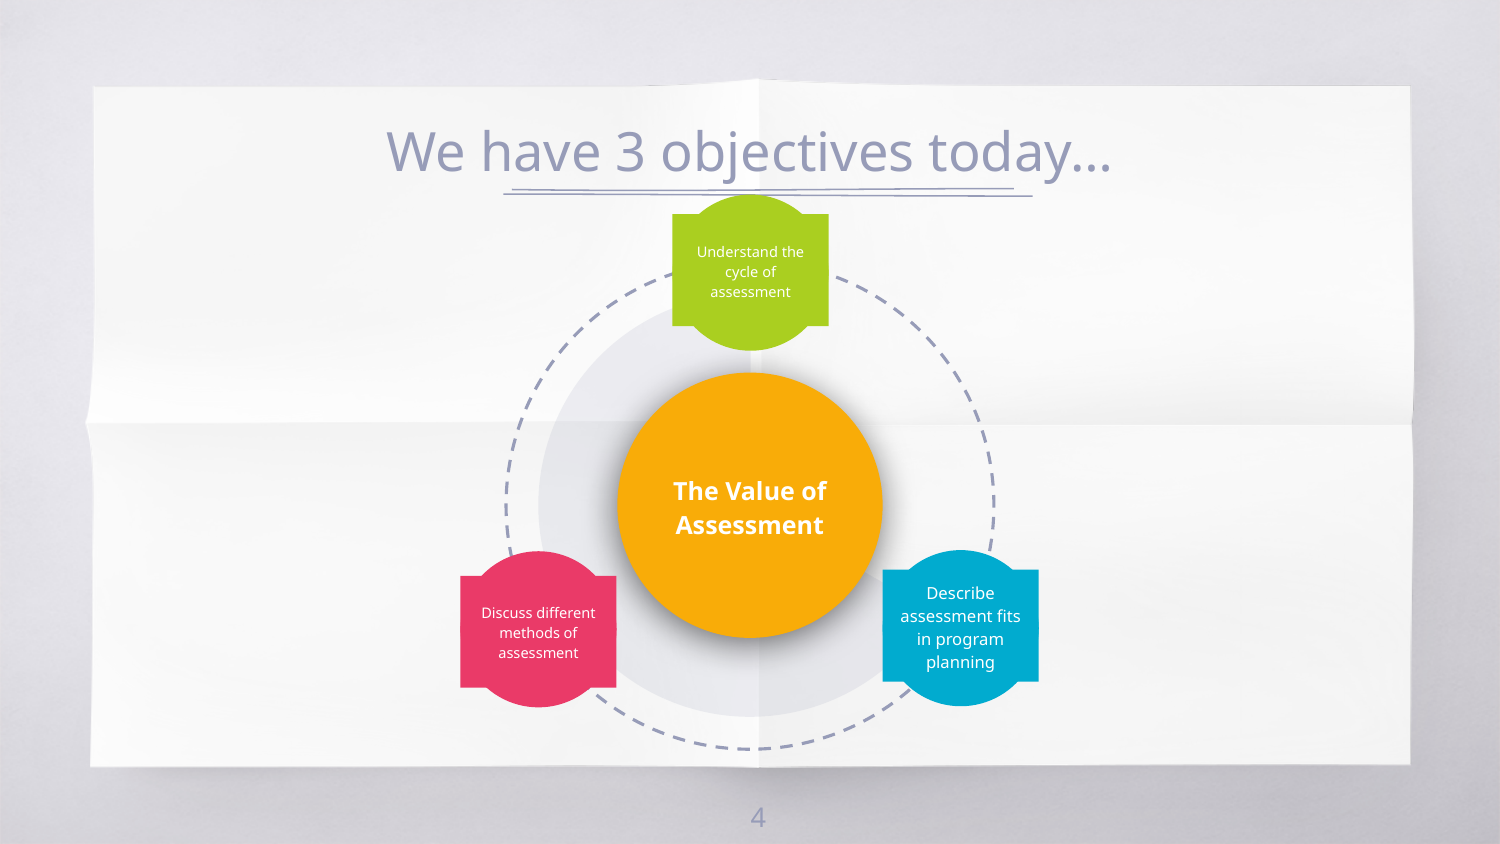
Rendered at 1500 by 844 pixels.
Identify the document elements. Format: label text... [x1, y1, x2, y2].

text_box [460, 550, 617, 708]
title We have 3 objectives today… [168, 84, 1332, 197]
slide_number 4 [713, 785, 804, 835]
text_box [672, 194, 829, 351]
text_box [617, 372, 883, 639]
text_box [882, 549, 1039, 707]
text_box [505, 261, 995, 549]
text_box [505, 646, 995, 750]
picture [0, 0, 1500, 844]
